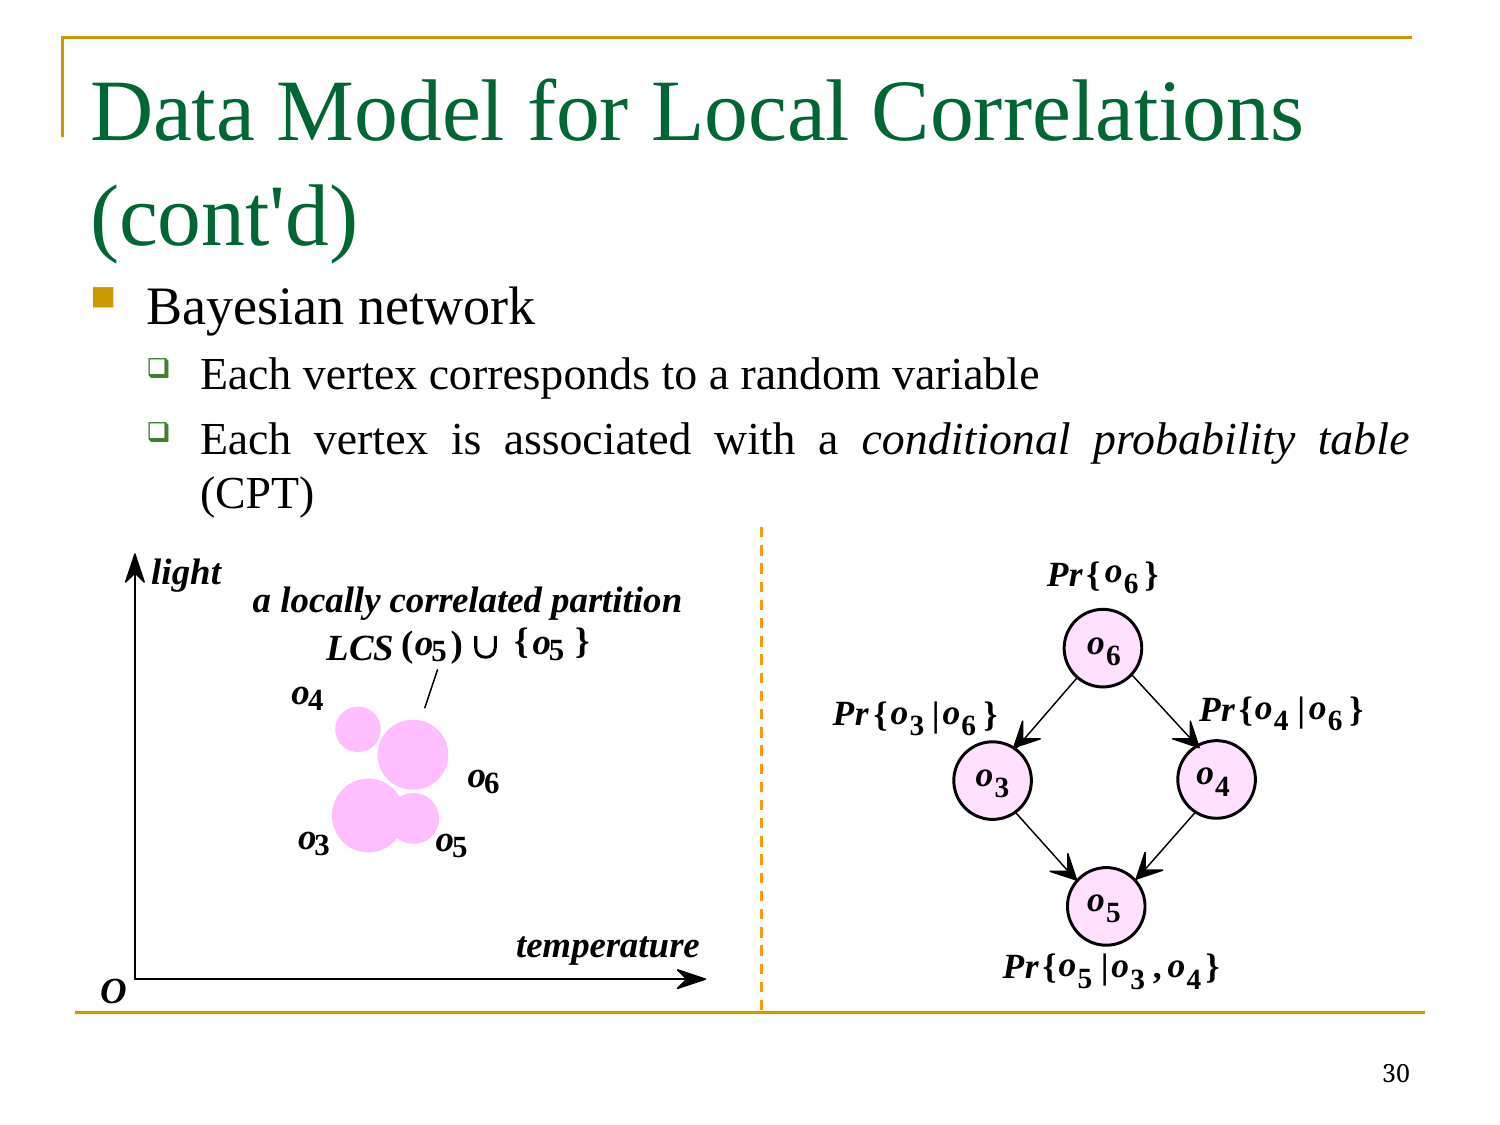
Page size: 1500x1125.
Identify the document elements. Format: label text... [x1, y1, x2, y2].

title Data Model for Local Correlations (cont'd) [75, 45, 1425, 233]
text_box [832, 550, 1408, 996]
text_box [99, 550, 731, 1012]
list Bayesian network Each vertex corresponds to a random variable Each vertex is associated with a conditional probability table (CPT) [75, 262, 1425, 1006]
slide_number 30 [1074, 1024, 1425, 1100]
